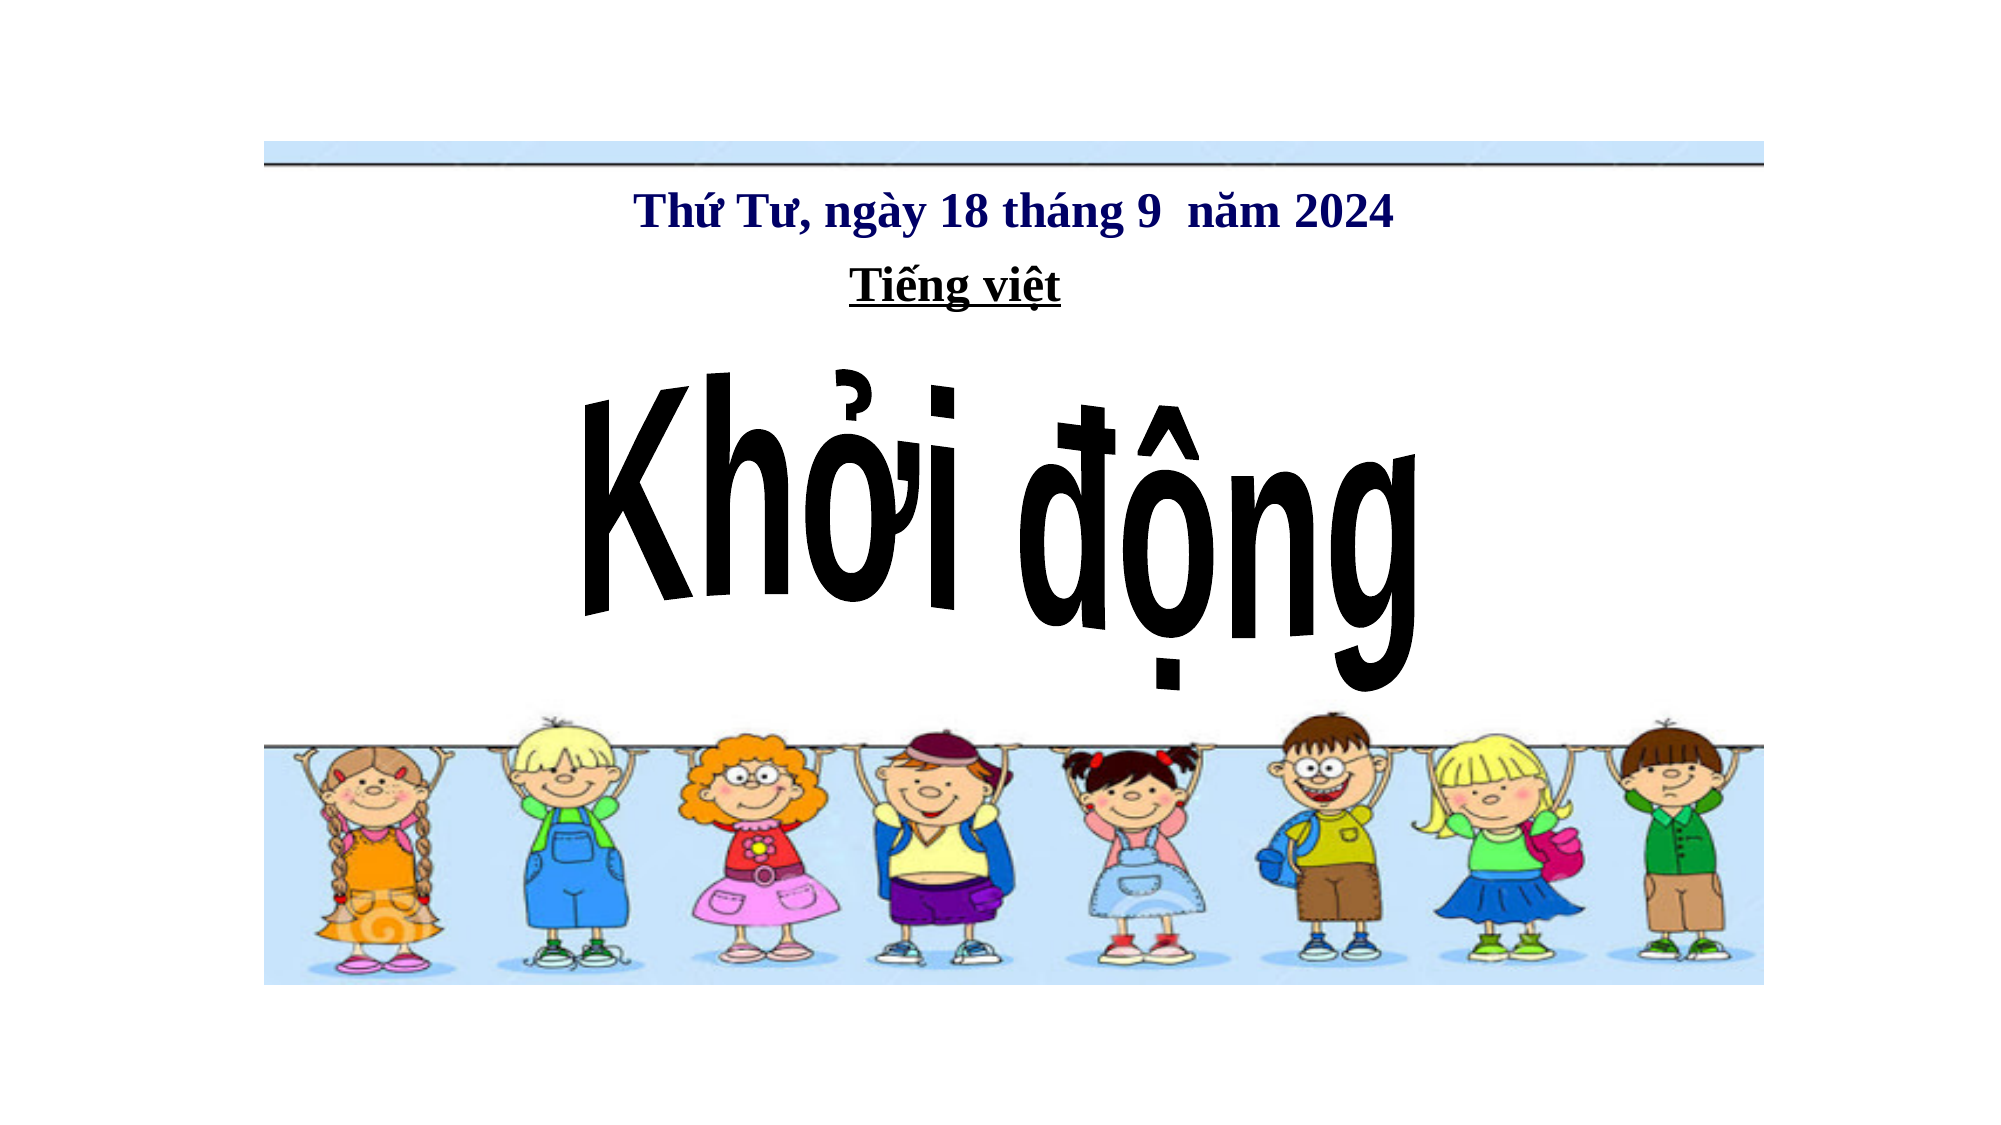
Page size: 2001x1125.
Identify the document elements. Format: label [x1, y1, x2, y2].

text_box [465, 169, 1563, 320]
picture [263, 141, 1764, 985]
